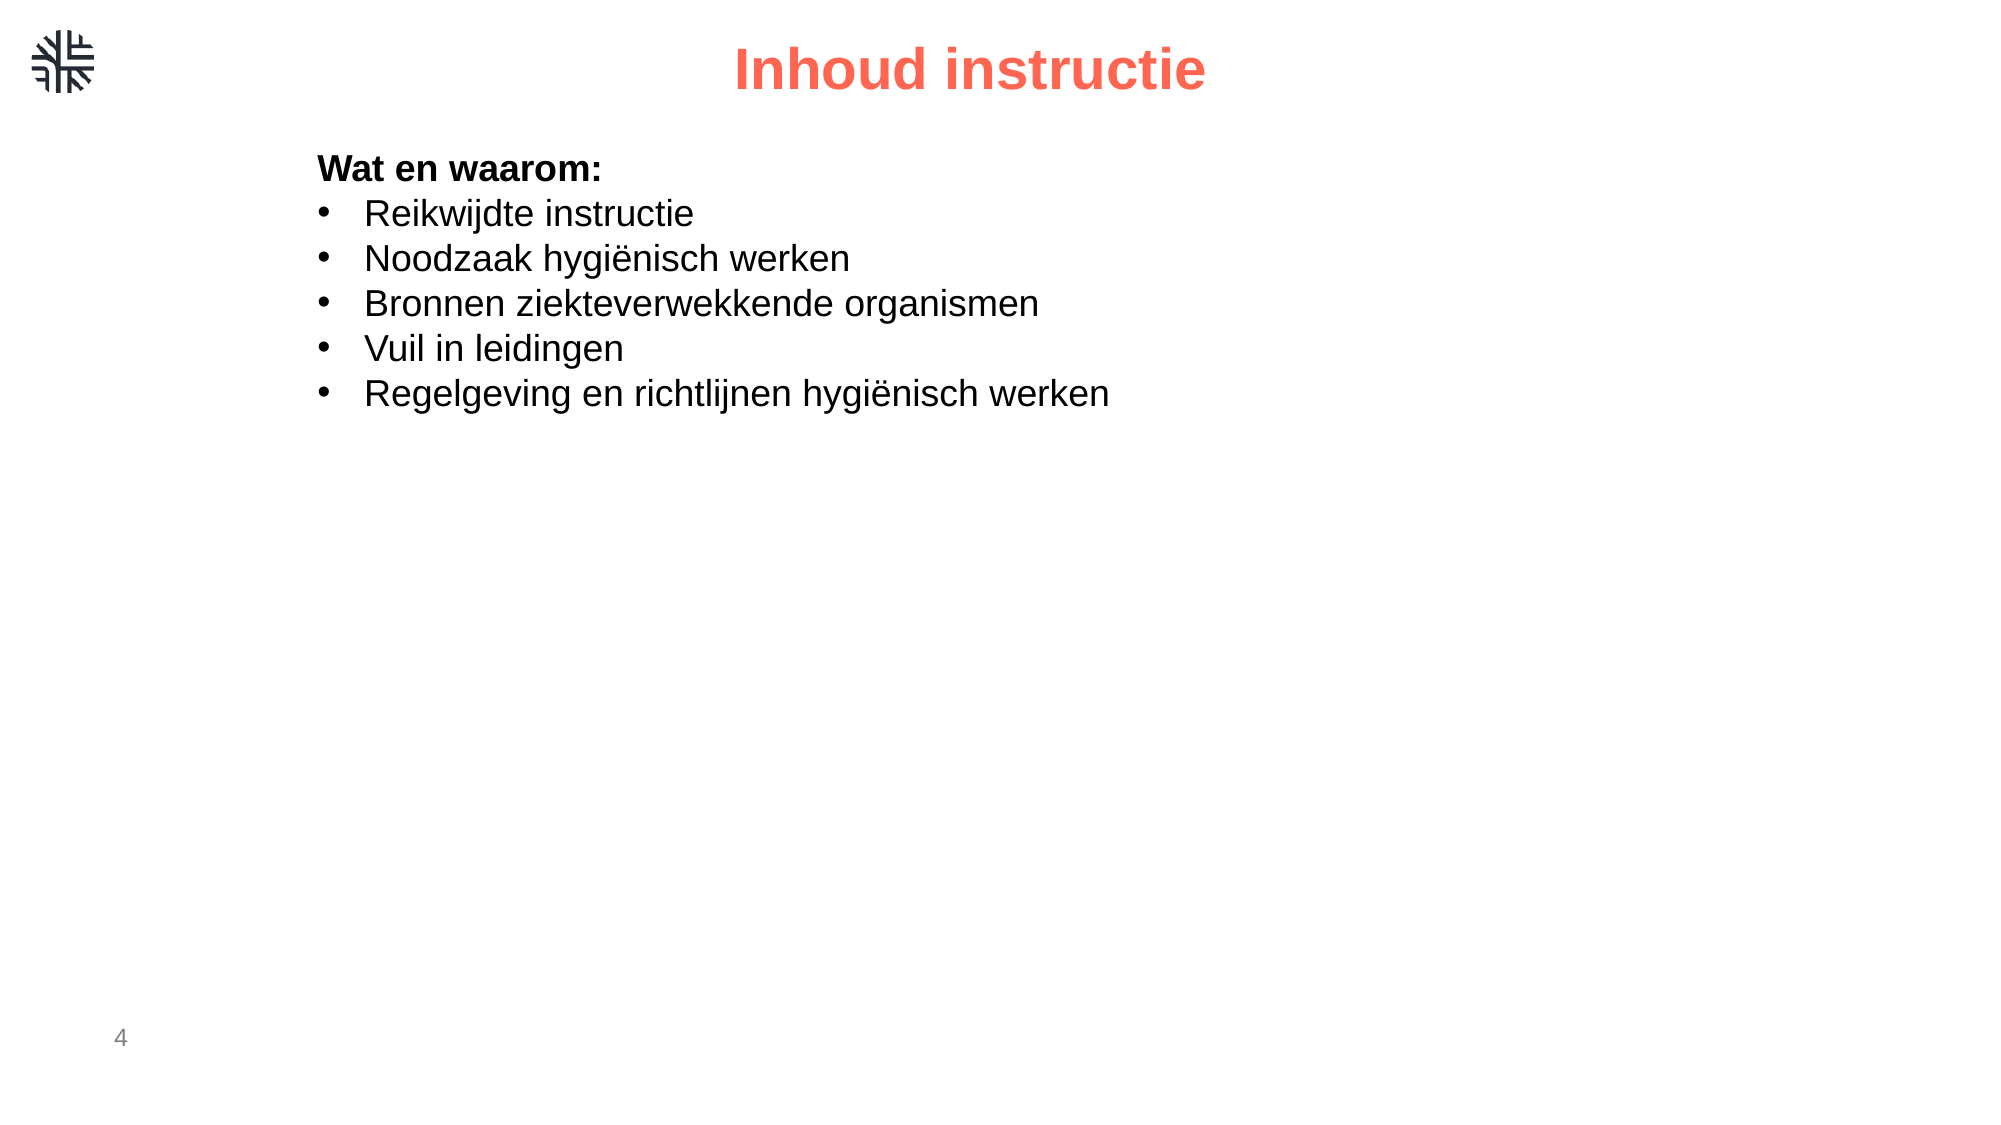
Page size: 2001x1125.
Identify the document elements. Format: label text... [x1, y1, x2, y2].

text_box Wat en waarom: Reikwijdte instructie Noodzaak hygiënisch werken Bronnen ziekteverwekkende organismen Vuil in leidingen Regelgeving en richtlijnen hygiënisch werken [302, 136, 1944, 467]
title Inhoud instructie [95, 30, 1863, 112]
slide_number 4 [114, 1007, 222, 1067]
